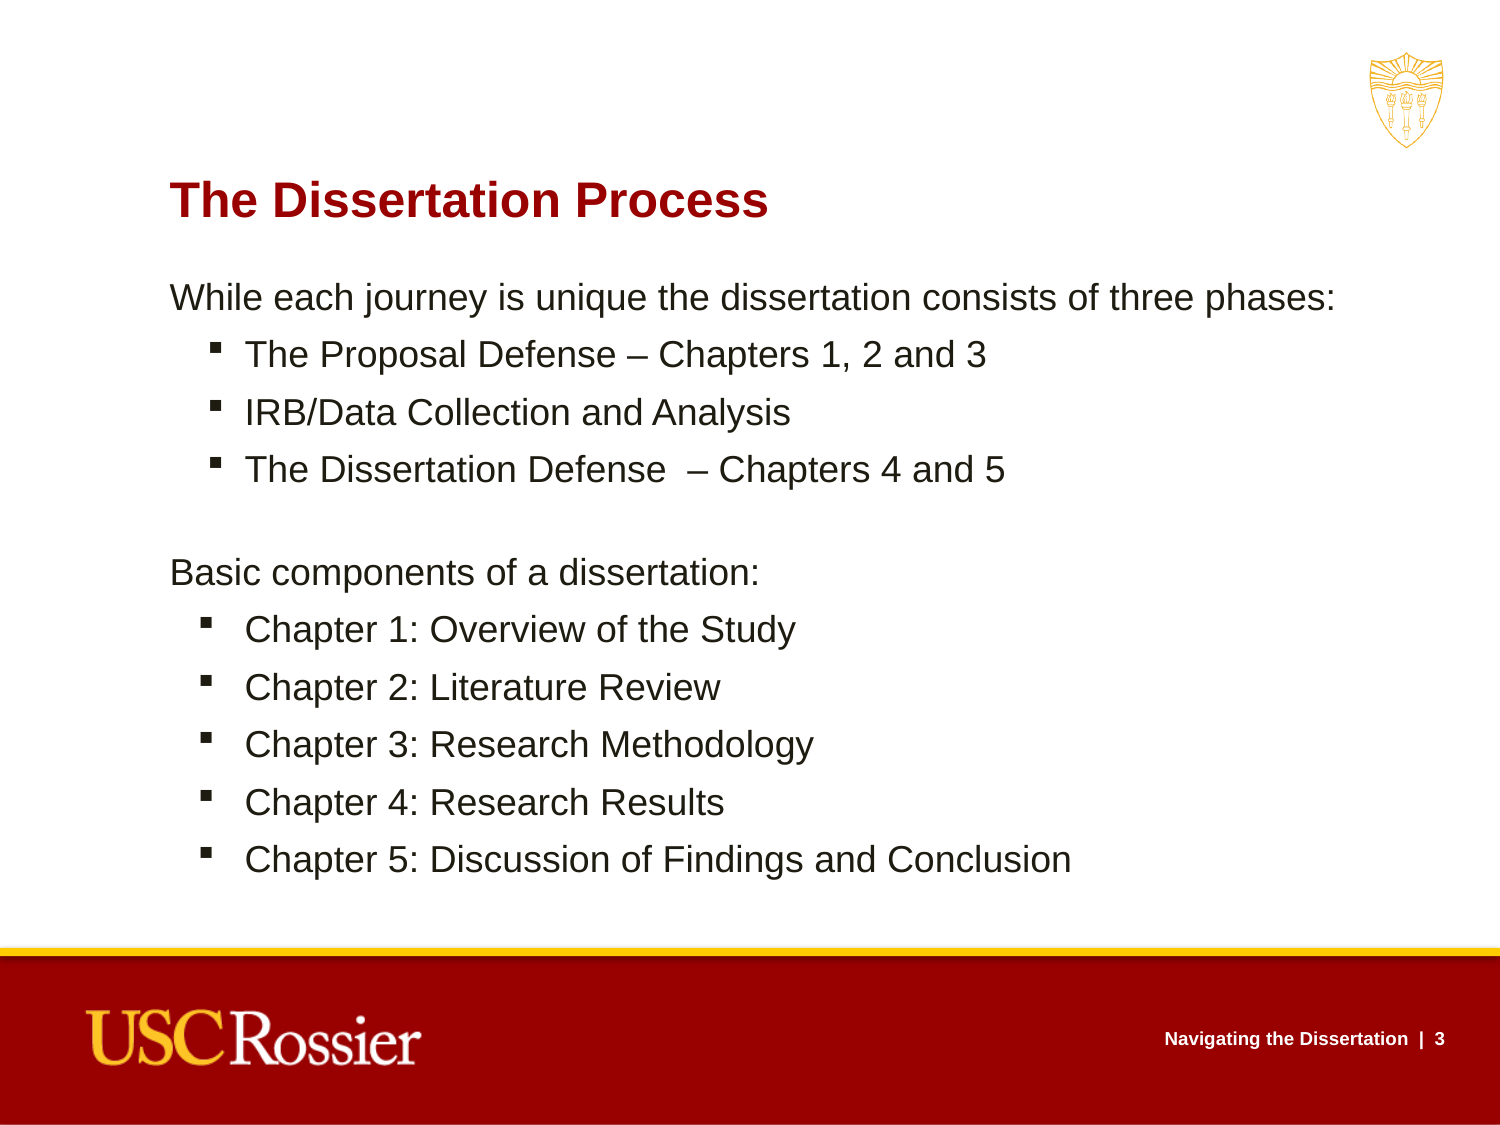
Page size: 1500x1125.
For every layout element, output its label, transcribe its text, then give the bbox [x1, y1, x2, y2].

text_box Navigating the Dissertation | 3 [1146, 1019, 1460, 1072]
picture [1345, 39, 1468, 162]
text_box The Dissertation Process While each journey is unique the dissertation consists of three phases: The Proposal Defense – Chapters 1, 2 and 3 IRB/Data Collection and Analysis The Dissertation Defense – Chapters 4 and 5 Basic components of a dissertation: Chapter 1: Overview of the Study Chapter 2: Literature Review Chapter 3: Research Methodology Chapter 4: Research Results Chapter 5: Discussion of Findings and Conclusion [154, 160, 1369, 946]
picture [31, 965, 483, 1124]
